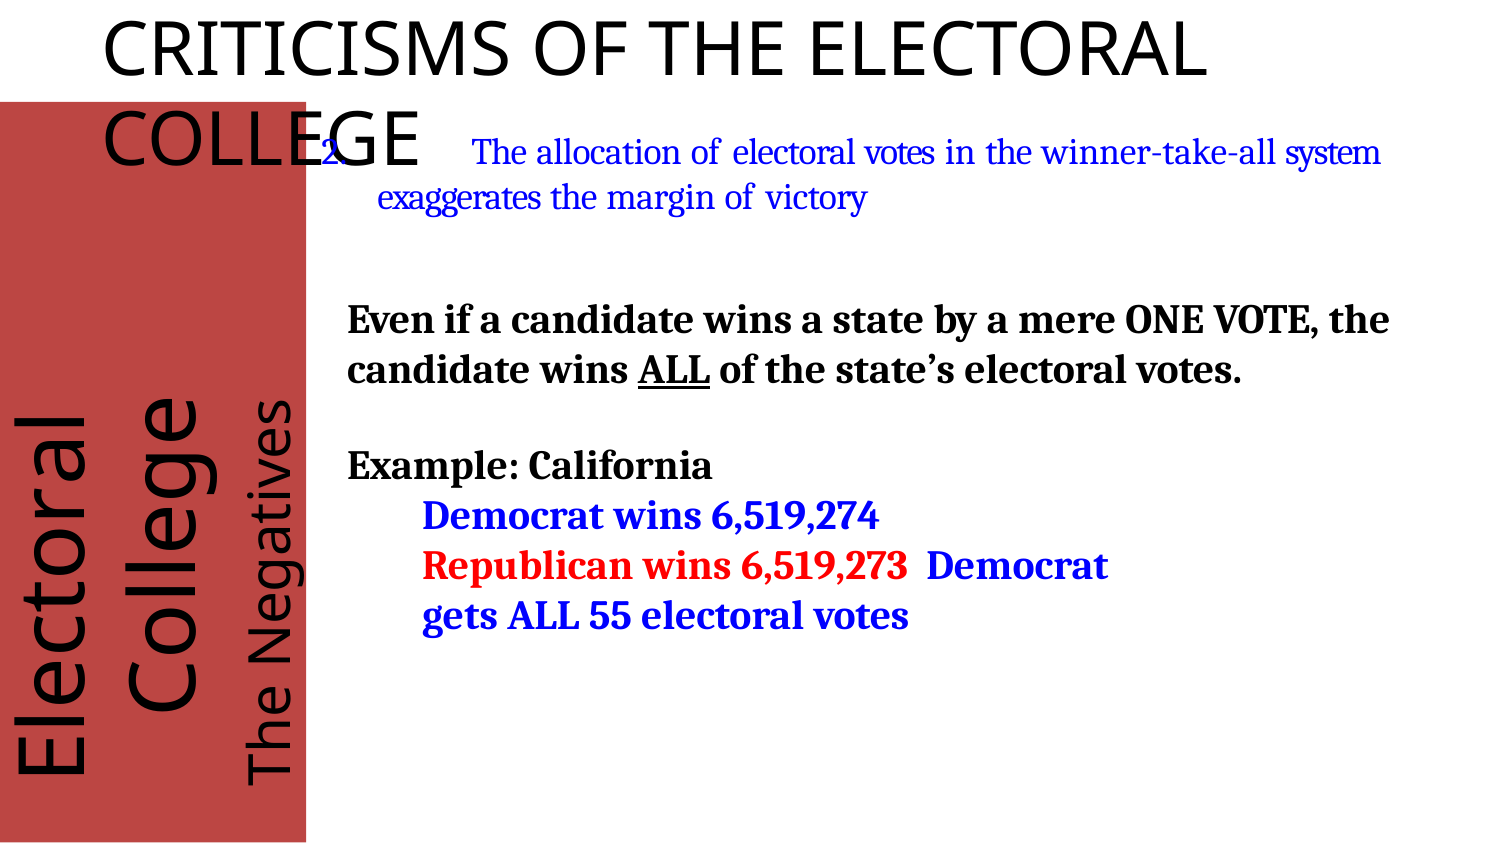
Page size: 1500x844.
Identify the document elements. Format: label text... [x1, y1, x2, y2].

text_box Electoral College The Negatives [0, 84, 306, 789]
text_box [0, 181, 307, 843]
text_box 2. The allocation of electoral votes in the winner-take-all system exaggerates the margin of victory Even if a candidate wins a state by a mere ONE VOTE, the candidate wins ALL of the state’s electoral votes. Example: California Democrat wins 6,519,274 Republican wins 6,519,273 Democrat gets ALL 55 electoral votes [319, 125, 1420, 638]
title CRITICISMS OF THE ELECTORAL COLLEGE [61, 0, 1439, 181]
